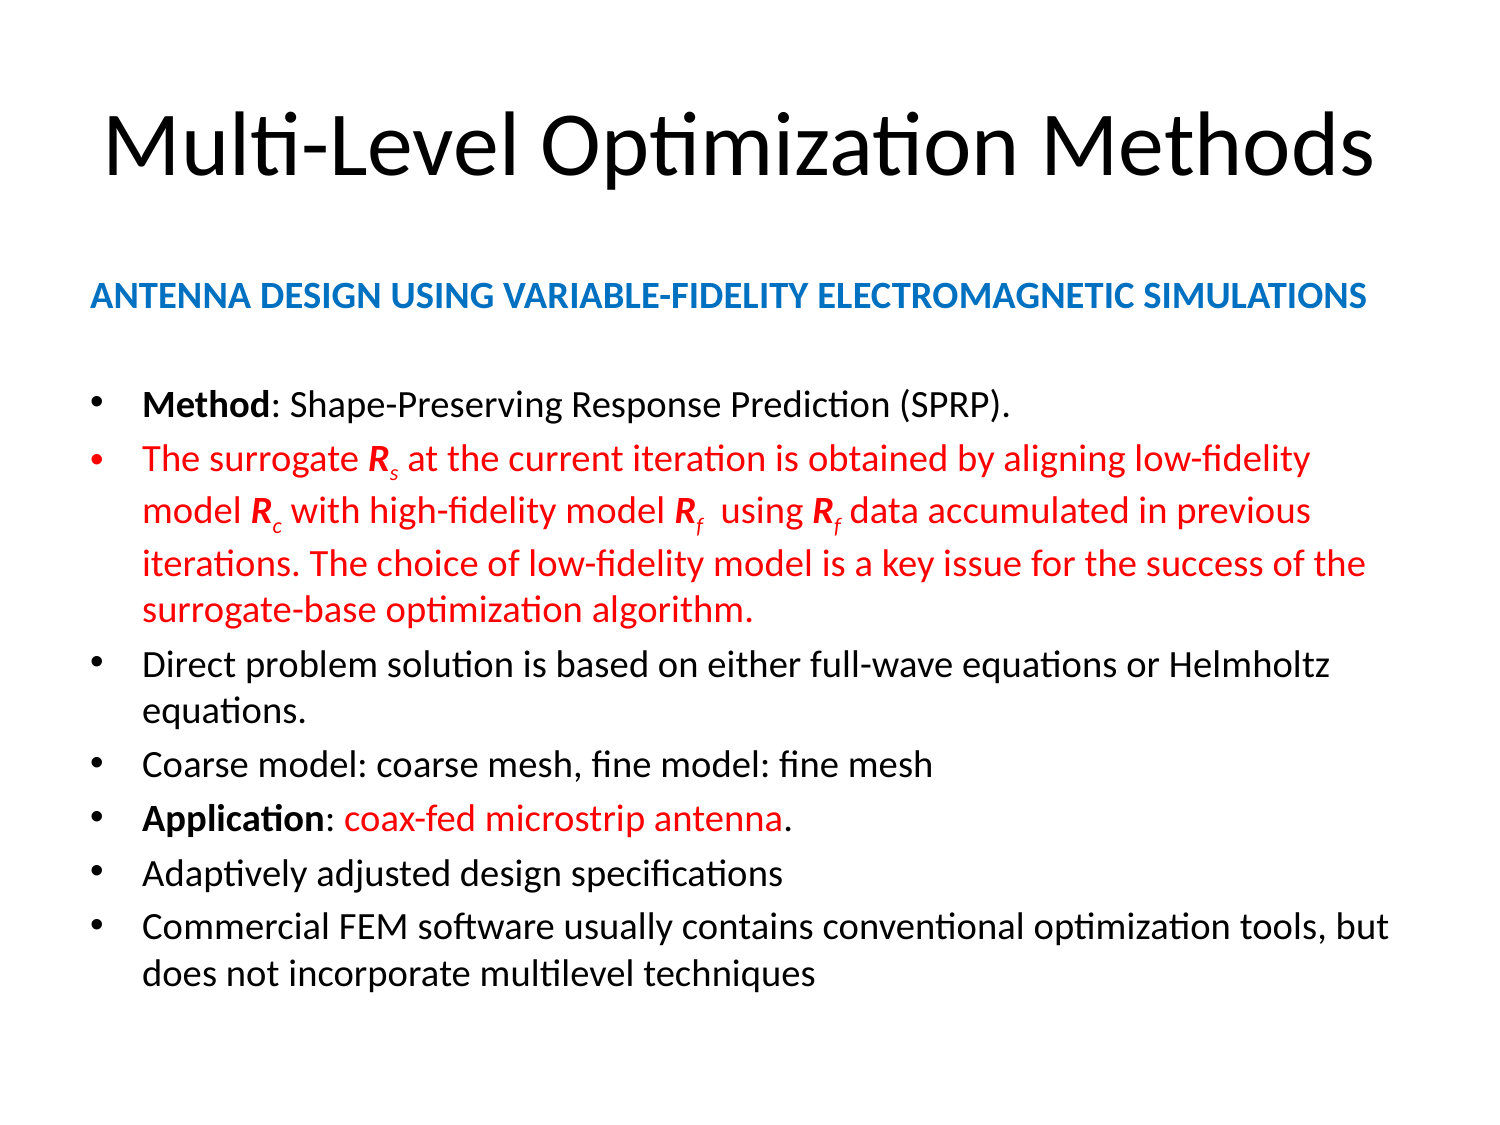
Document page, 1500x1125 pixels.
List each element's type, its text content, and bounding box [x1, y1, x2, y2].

list ANTENNA DESIGN USING VARIABLE-FIDELITY ELECTROMAGNETIC SIMULATIONS Method: Shape-Preserving Response Prediction (SPRP). The surrogate Rs at the current iteration is obtained by aligning low-fidelity model Rc with high-fidelity model Rf using Rf data accumulated in previous iterations. The choice of low-fidelity model is a key issue for the success of the surrogate-base optimization algorithm. Direct problem solution is based on either full-wave equations or Helmholtz equations. Coarse model: coarse mesh, fine model: fine mesh Application: coax-fed microstrip antenna. Adaptively adjusted design specifications Commercial FEM software usually contains conventional optimization tools, but does not incorporate multilevel techniques [75, 262, 1425, 1005]
title Multi-Level Optimization Methods [75, 45, 1425, 233]
